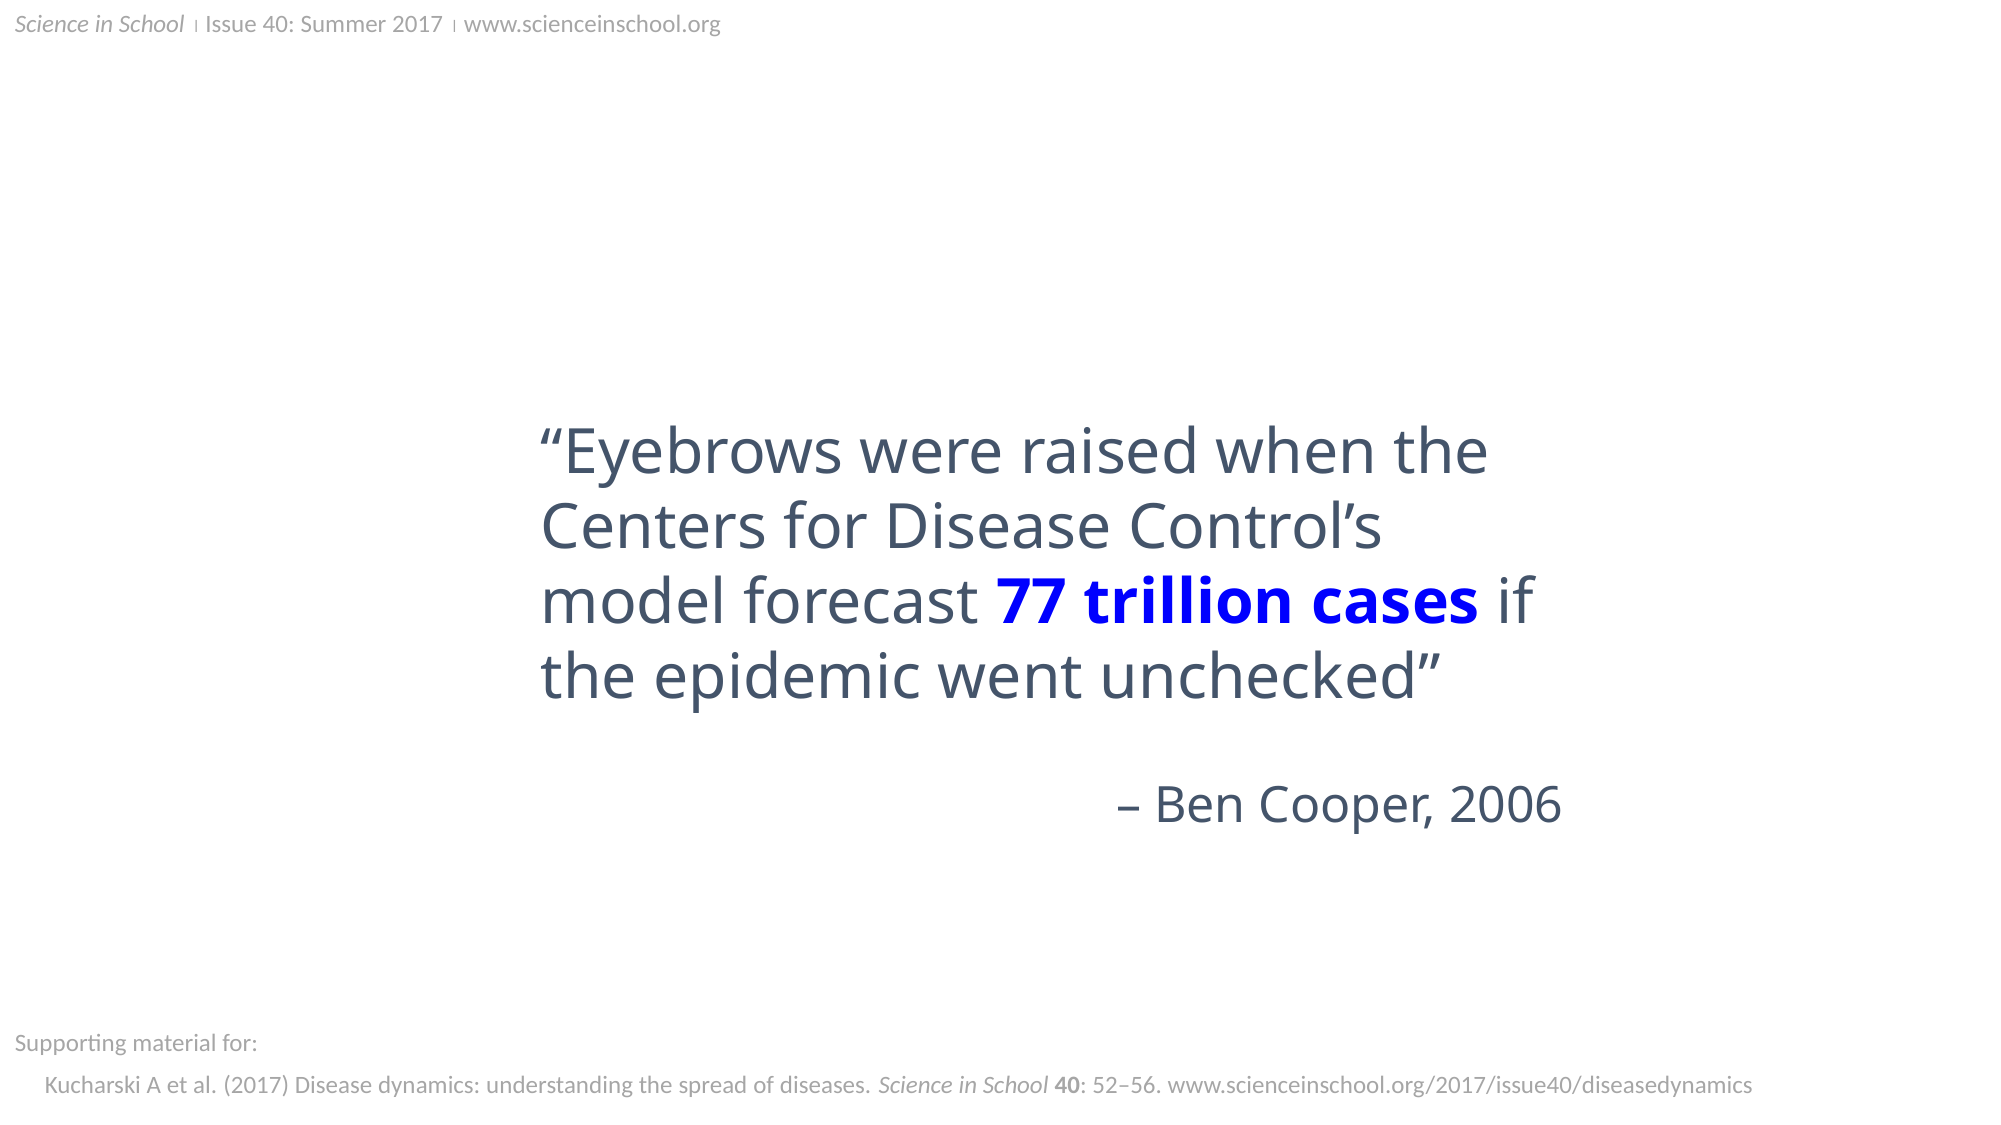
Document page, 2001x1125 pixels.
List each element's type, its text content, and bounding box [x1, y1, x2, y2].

text_box – Ben Cooper, 2006 [1101, 764, 1579, 840]
text_box “Eyebrows were raised when the Centers for Disease Control’s model forecast 77 trillion cases if the epidemic went unchecked” [526, 403, 1596, 718]
text_box Supporting material for: Kucharski A et al. (2017) Disease dynamics: understanding the spread of diseases. Science in School 40: 52–56. www.scienceinschool.org/2017/issue40/diseasedynamics [0, 1019, 1988, 1125]
text_box Science in School  Issue 40: Summer 2017  www.scienceinschool.org [0, 0, 1994, 90]
